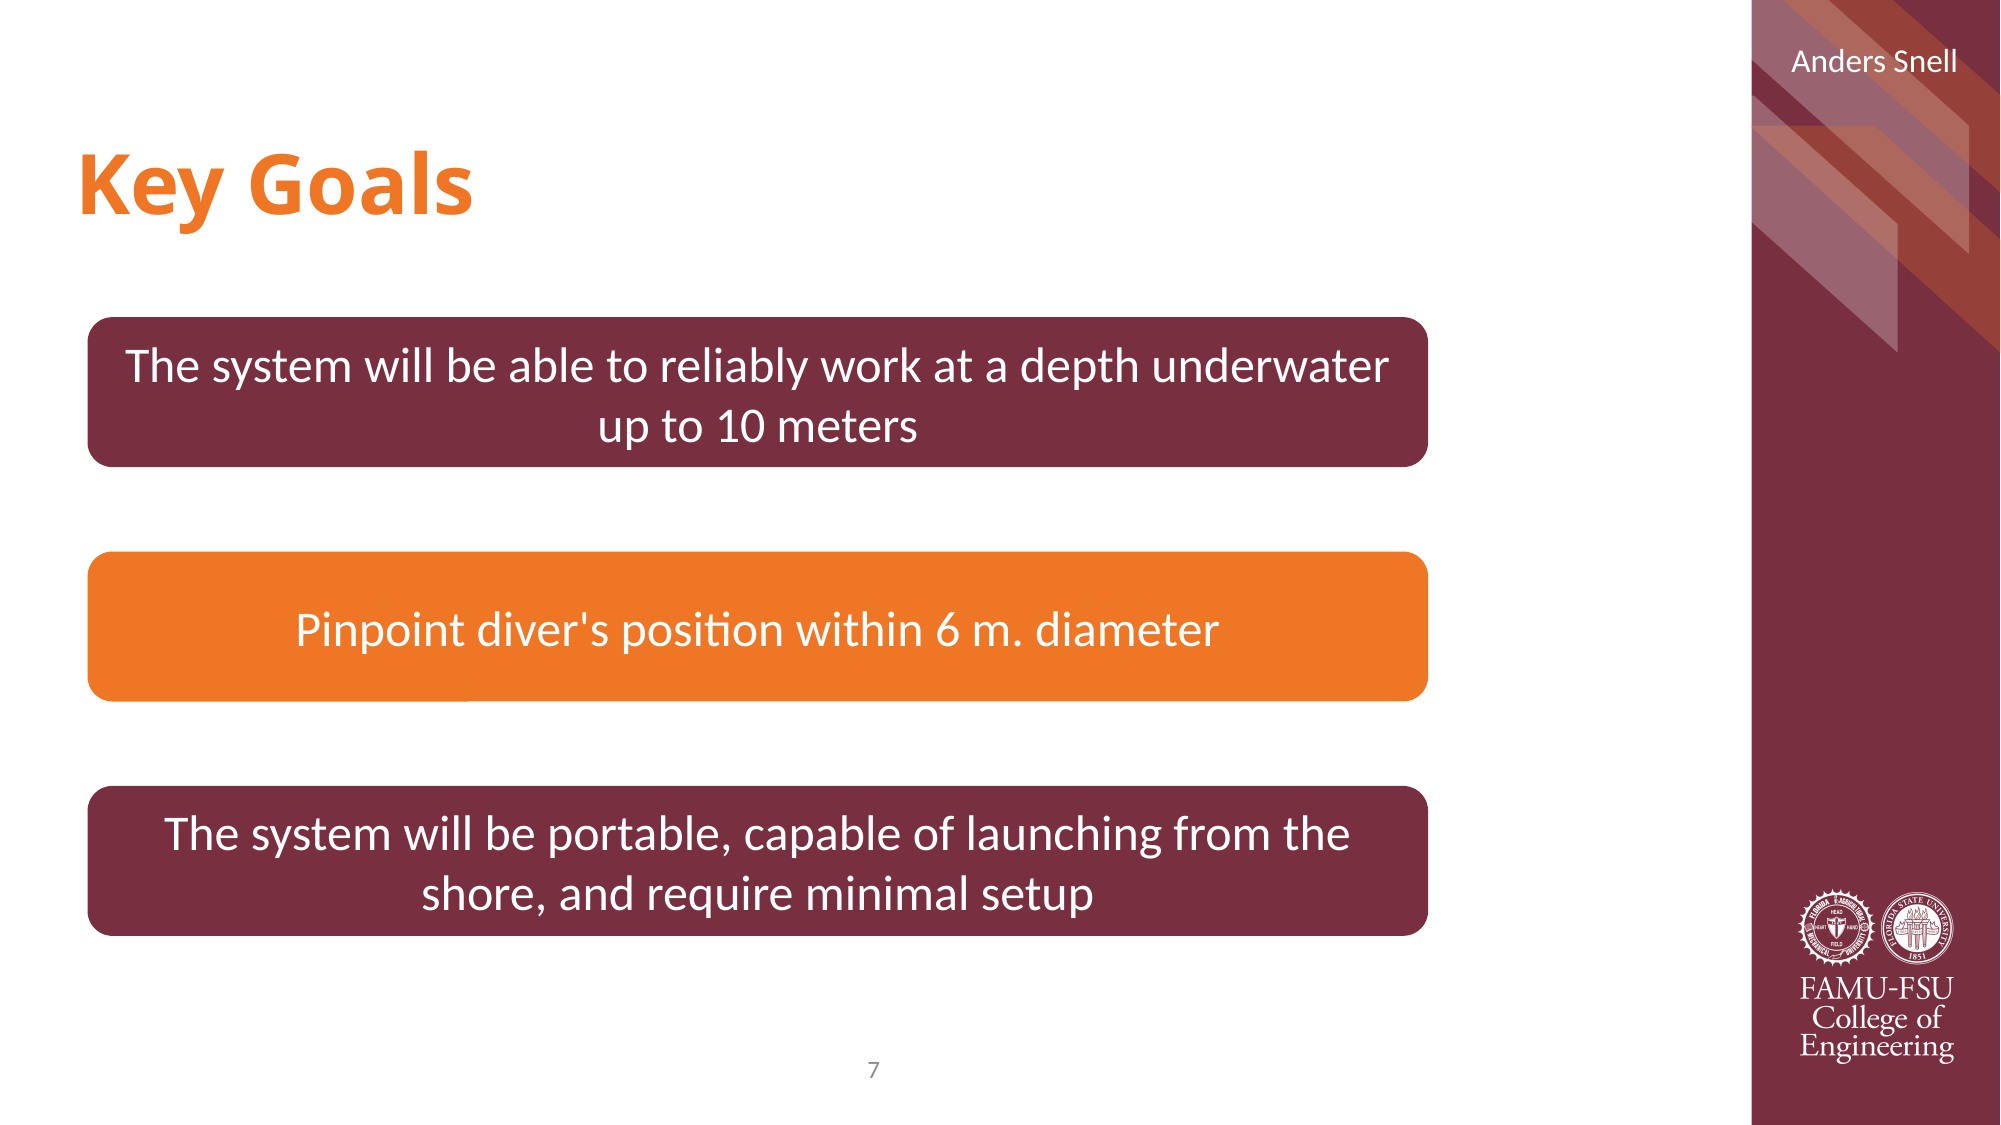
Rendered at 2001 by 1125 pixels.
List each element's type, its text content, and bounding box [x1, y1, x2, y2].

text_box The system will be able to reliably work at a depth underwater up to 10 meters [86, 316, 1430, 469]
list Anders Snell [1749, 0, 2000, 125]
title Key Goals [75, 75, 1675, 233]
text_box Pinpoint diver's position within 6 m. diameter [86, 550, 1430, 703]
slide_number 7 [813, 1046, 934, 1092]
picture [1798, 889, 1954, 1064]
text_box The system will be portable, capable of launching from the shore, and require minimal setup [86, 784, 1430, 937]
